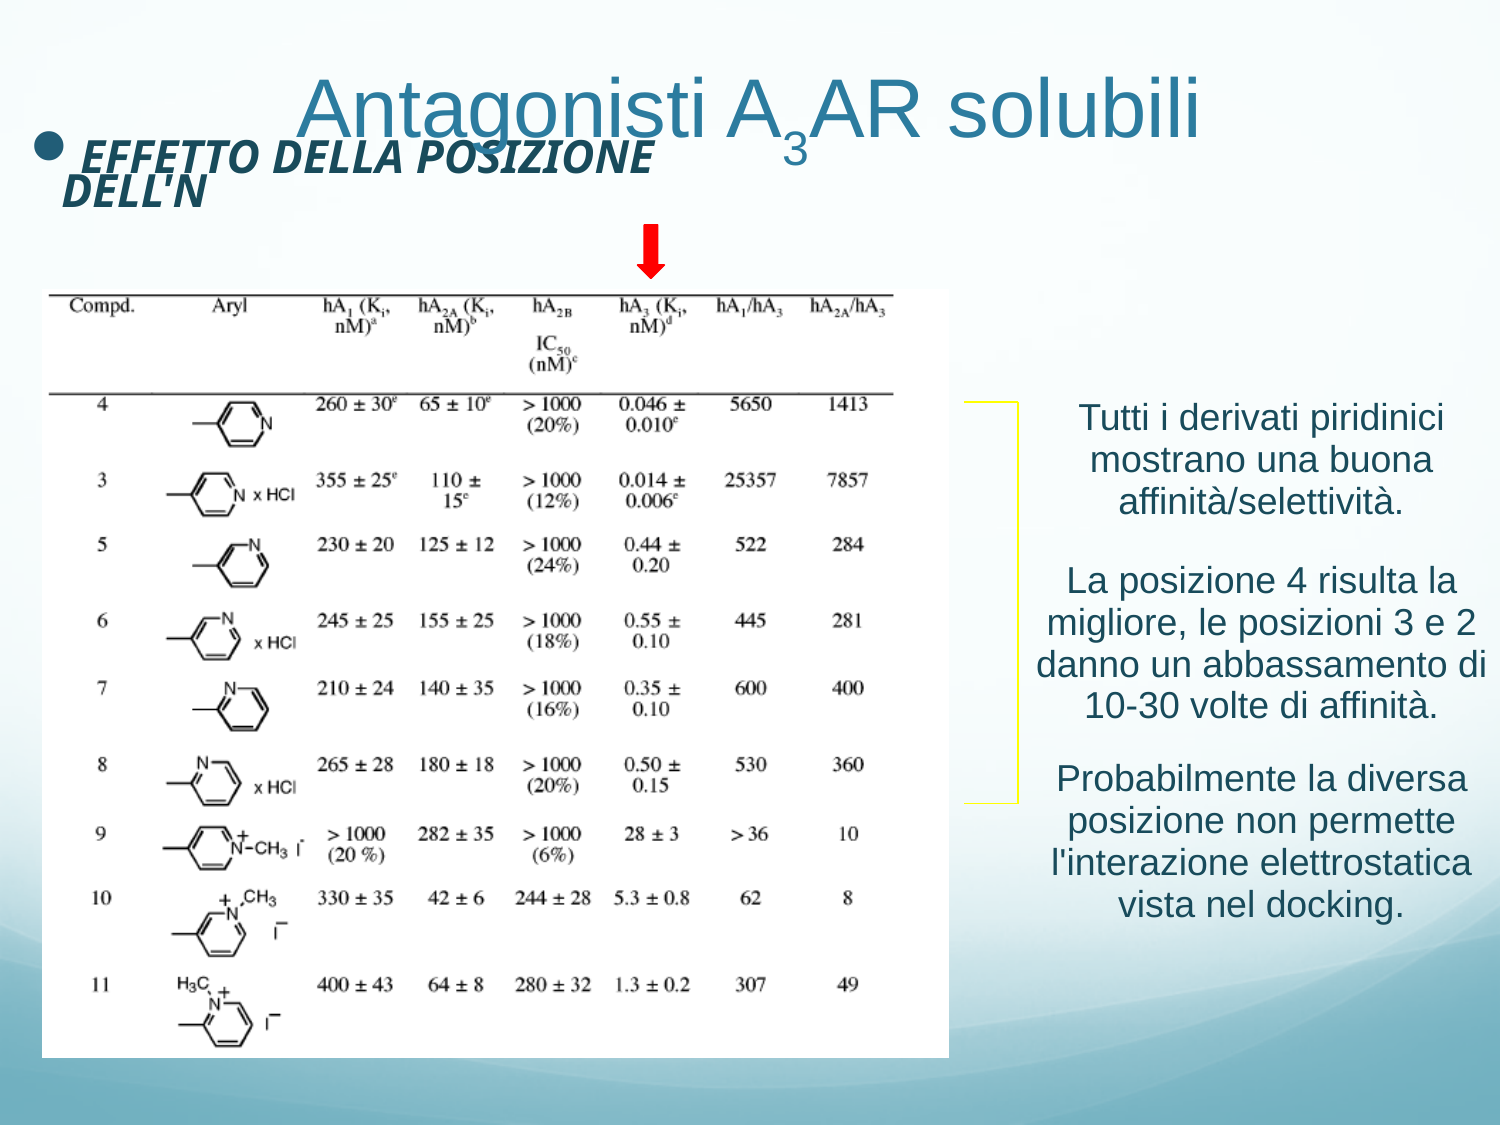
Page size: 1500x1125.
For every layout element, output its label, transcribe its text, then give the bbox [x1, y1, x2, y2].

text_box Antagonisti A3AR solubili [74, 25, 1425, 200]
text_box La posizione 4 risulta la migliore, le posizioni 3 e 2 danno un abbassamento di 10-30 volte di affinità. [1017, 558, 1500, 729]
subtitle EFFETTO DELLA POSIZIONE DELL'N [15, 138, 744, 220]
text_box Tutti i derivati piridinici mostrano una buona affinità/selettività. [1044, 396, 1479, 524]
text_box [637, 224, 665, 279]
picture [42, 288, 949, 1059]
text_box Probabilmente la diversa posizione non permette l'interazione elettrostatica vista nel docking. [1017, 757, 1500, 927]
